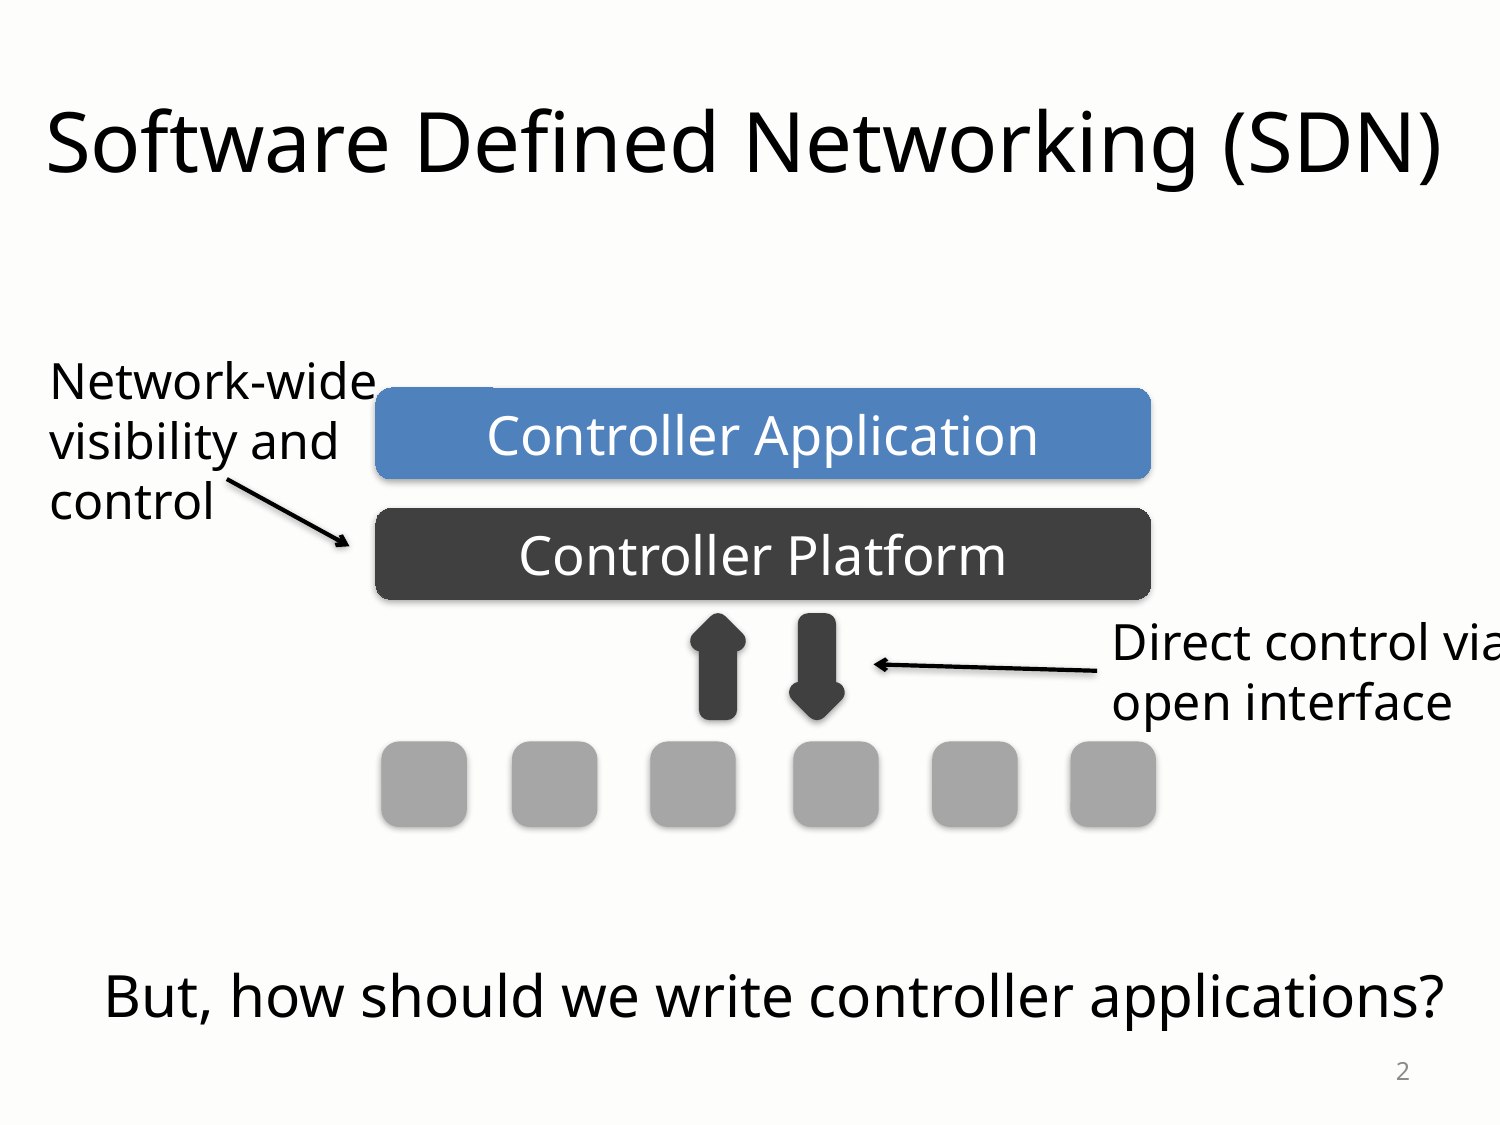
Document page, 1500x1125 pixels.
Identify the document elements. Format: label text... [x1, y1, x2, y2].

text_box [698, 621, 738, 712]
text_box [653, 744, 733, 824]
title Software Defined Networking (SDN) [16, 45, 1473, 233]
text_box [935, 744, 1015, 824]
text_box [796, 744, 876, 824]
text_box [797, 621, 837, 712]
text_box [515, 744, 595, 824]
text_box Controller Platform [375, 508, 1151, 600]
slide_number 2 [1074, 1042, 1425, 1103]
text_box But, how should we write controller applications? [89, 951, 1460, 1036]
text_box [873, 664, 1098, 672]
text_box [384, 744, 464, 824]
text_box Controller Application [422, 387, 1151, 479]
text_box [226, 478, 350, 547]
text_box Direct control via open interface [1097, 603, 1500, 739]
text_box Network-wide visibility and control [34, 341, 422, 537]
text_box [1073, 744, 1153, 824]
